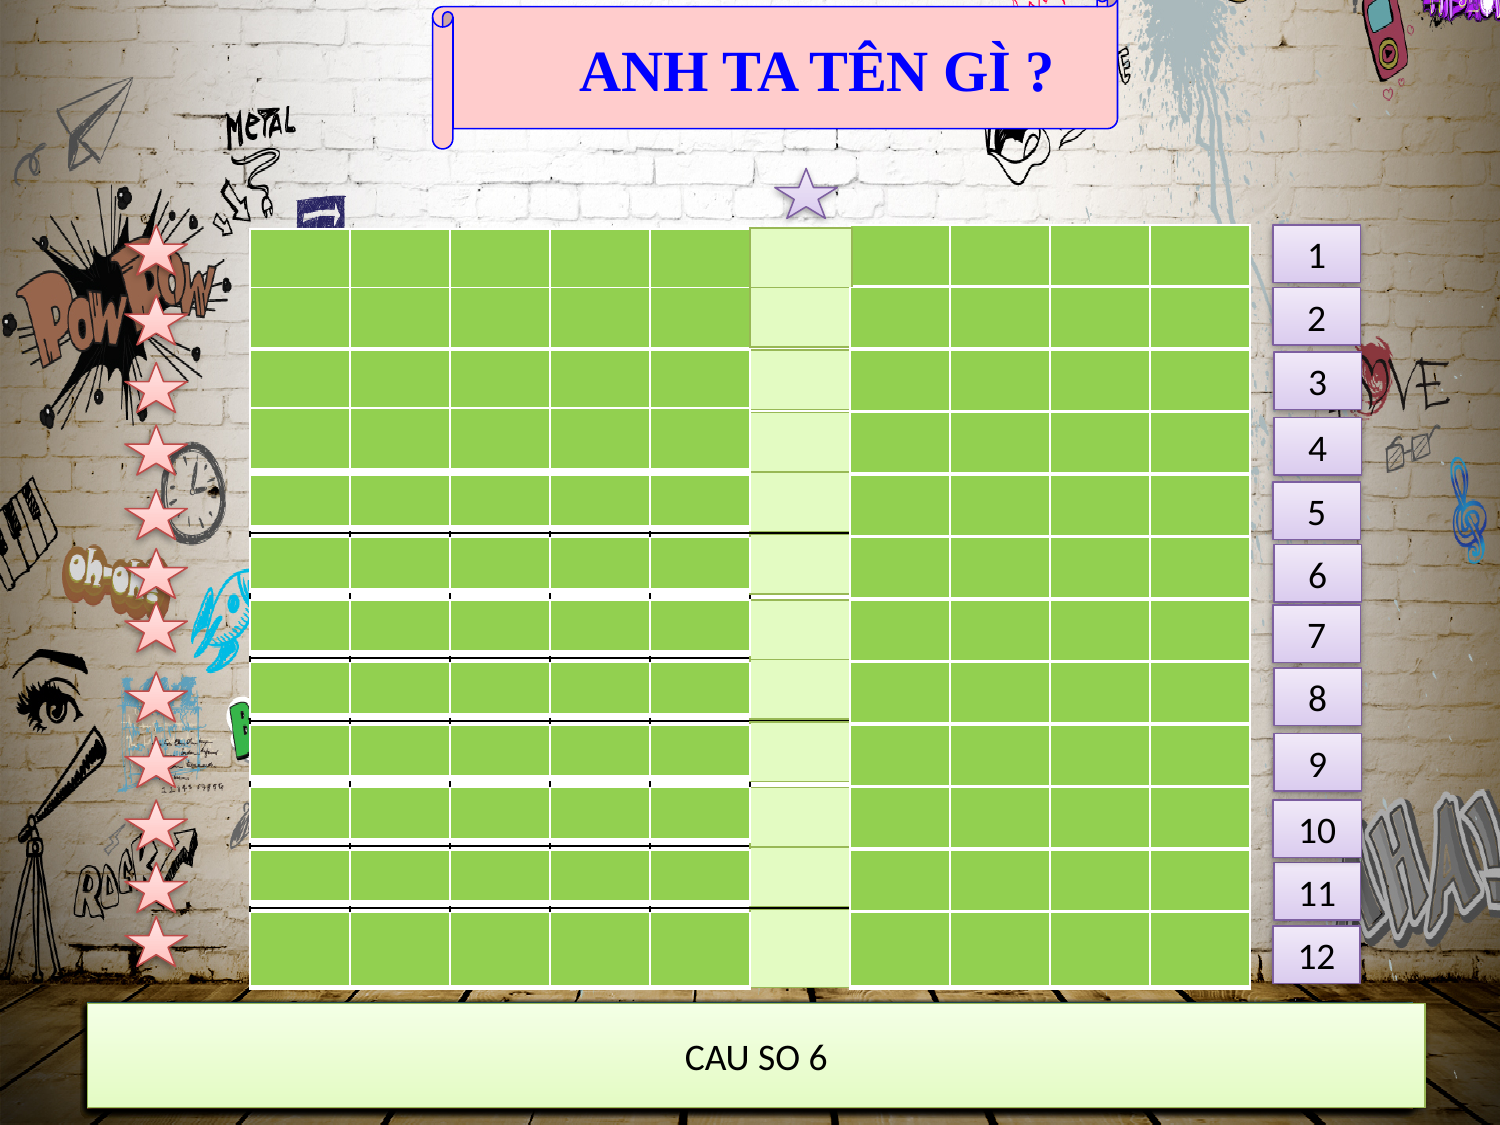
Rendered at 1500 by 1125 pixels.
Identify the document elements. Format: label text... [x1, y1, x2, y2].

table_header [1151, 726, 1249, 785]
table_header [451, 726, 549, 775]
table_header [651, 788, 749, 838]
table_header [1051, 226, 1149, 285]
table_header [951, 851, 1049, 910]
table_header [651, 230, 749, 287]
table_header [851, 288, 949, 347]
table_header [351, 351, 449, 407]
table_header [951, 601, 1049, 660]
table_header [1151, 788, 1249, 847]
table_header [951, 788, 1049, 847]
table_header [651, 593, 749, 599]
table_header [451, 663, 549, 713]
text_box [124, 488, 189, 541]
text_box 11 [1273, 865, 1361, 921]
table_header [1151, 851, 1249, 910]
table_header [651, 601, 749, 650]
table_header [651, 538, 749, 588]
picture [0, 0, 1500, 1125]
table_header [251, 788, 349, 838]
table_header [551, 851, 649, 900]
table_header [351, 781, 449, 787]
text_box [124, 736, 189, 789]
table_header [951, 476, 1049, 535]
table_header [1151, 663, 1249, 722]
table_header [751, 351, 849, 409]
table_header [751, 473, 849, 531]
text_box 8 [1273, 667, 1362, 726]
table_header [951, 726, 1049, 785]
table_header [851, 788, 949, 847]
table_header [651, 851, 749, 900]
table_header [751, 723, 849, 781]
table_header [451, 601, 549, 650]
table_header [751, 535, 849, 593]
text_box 2 [1272, 287, 1361, 346]
table_header [1151, 288, 1249, 347]
table_header [251, 913, 349, 985]
table_header [851, 851, 949, 910]
table_header [251, 476, 349, 525]
table_header [451, 351, 549, 407]
text_box CAU SO 6 [87, 1003, 1426, 1108]
table_header [551, 913, 649, 985]
table_header [951, 663, 1049, 722]
table_header [351, 476, 449, 525]
table_header [351, 601, 449, 650]
text_box ANH TA TÊN GÌ ? [432, 0, 1118, 149]
table_header [851, 663, 949, 722]
table_header [951, 913, 1049, 985]
table_header [1051, 413, 1149, 472]
table_header [651, 781, 749, 787]
text_box 5 [1272, 481, 1361, 540]
table_header [251, 409, 349, 468]
table_header [451, 538, 549, 588]
table_header [751, 660, 849, 718]
table_header [451, 781, 549, 787]
table_header [851, 476, 949, 535]
table_header [251, 288, 349, 347]
table_header [451, 788, 549, 838]
text_box [124, 861, 189, 914]
text_box [124, 671, 189, 723]
table_header [751, 413, 849, 471]
table_header [851, 351, 949, 410]
table_header [1051, 726, 1149, 785]
table_header [351, 538, 449, 588]
table_header [951, 413, 1049, 472]
table_header [551, 788, 649, 838]
table_header U [751, 595, 849, 599]
table_header [1151, 226, 1249, 285]
table_header [651, 288, 749, 347]
table_header [1151, 601, 1249, 660]
table_header [351, 913, 449, 985]
table_header [1151, 913, 1249, 985]
text_box [124, 915, 189, 968]
table_header [451, 851, 549, 900]
text_box 7 [1272, 604, 1361, 663]
table_header [651, 476, 749, 525]
table_header [851, 601, 949, 660]
table_header [1151, 476, 1249, 535]
text_box [124, 799, 189, 851]
table_header [851, 226, 949, 285]
table_header [651, 663, 749, 713]
table_header [751, 848, 849, 906]
table_header [951, 351, 1049, 410]
table_header [951, 288, 1049, 347]
table_header [851, 413, 949, 472]
table_header [551, 351, 649, 407]
table_header [851, 913, 949, 985]
table_header [551, 230, 649, 287]
table_header [551, 601, 649, 650]
table_header [351, 726, 449, 775]
table_header [351, 230, 449, 287]
table_header [351, 788, 449, 838]
table_header [451, 476, 549, 525]
text_box [124, 601, 189, 653]
table_header [1051, 351, 1149, 410]
table_header [351, 409, 449, 468]
table_header [651, 409, 749, 468]
table_header [1051, 913, 1149, 985]
table_header [251, 663, 349, 713]
table_header [451, 230, 549, 287]
table_header [551, 288, 649, 347]
text_box 10 [1272, 799, 1362, 858]
text_box [124, 547, 189, 600]
text_box [124, 361, 189, 414]
table_header [1051, 476, 1149, 535]
text_box 12 [1272, 925, 1361, 984]
table_header [551, 593, 649, 599]
text_box 9 [1273, 733, 1362, 792]
text_box 6 [1273, 544, 1362, 603]
table_header [351, 663, 449, 713]
table_header [451, 593, 549, 599]
text_box [124, 424, 189, 476]
table_header [751, 910, 849, 987]
table_header [451, 913, 549, 985]
table_header [251, 593, 349, 599]
table_header [751, 788, 849, 846]
text_box 4 [1273, 417, 1362, 476]
text_box [124, 294, 189, 346]
table_header [1051, 663, 1149, 722]
table_header [1151, 538, 1249, 597]
table_header [551, 538, 649, 588]
text_box 3 [1273, 351, 1362, 410]
table_header [751, 601, 849, 659]
table_header [551, 781, 649, 787]
table_header [351, 288, 449, 347]
table_header [251, 781, 349, 787]
table_header [951, 226, 1049, 285]
table_header [251, 230, 349, 287]
table_header [351, 593, 449, 599]
text_box 1 [1272, 224, 1361, 283]
table_header [651, 913, 749, 985]
table_header [251, 538, 349, 588]
table_header [551, 726, 649, 775]
table_header [651, 726, 749, 775]
table_header [1051, 788, 1149, 847]
table_header [451, 288, 549, 347]
table_header H [751, 782, 849, 787]
table_header [1051, 851, 1149, 910]
table_header [851, 726, 949, 785]
text_box [124, 224, 189, 276]
table_header [1051, 538, 1149, 597]
table_header [1051, 288, 1149, 347]
table_header [751, 288, 849, 346]
table_header [1151, 351, 1249, 410]
table_header [251, 601, 349, 650]
table_header [1051, 601, 1149, 660]
table_header [751, 229, 851, 287]
table_header [551, 409, 649, 468]
table_header [551, 663, 649, 713]
table_header [251, 351, 349, 407]
table_header [951, 538, 1049, 597]
table_header [251, 726, 349, 775]
table_header [451, 409, 549, 468]
table_header [351, 851, 449, 900]
table_header [251, 851, 349, 900]
text_box [774, 167, 839, 220]
table_header [651, 351, 749, 407]
table_header [551, 476, 649, 525]
table_header [851, 538, 949, 597]
table_header [1151, 413, 1249, 472]
